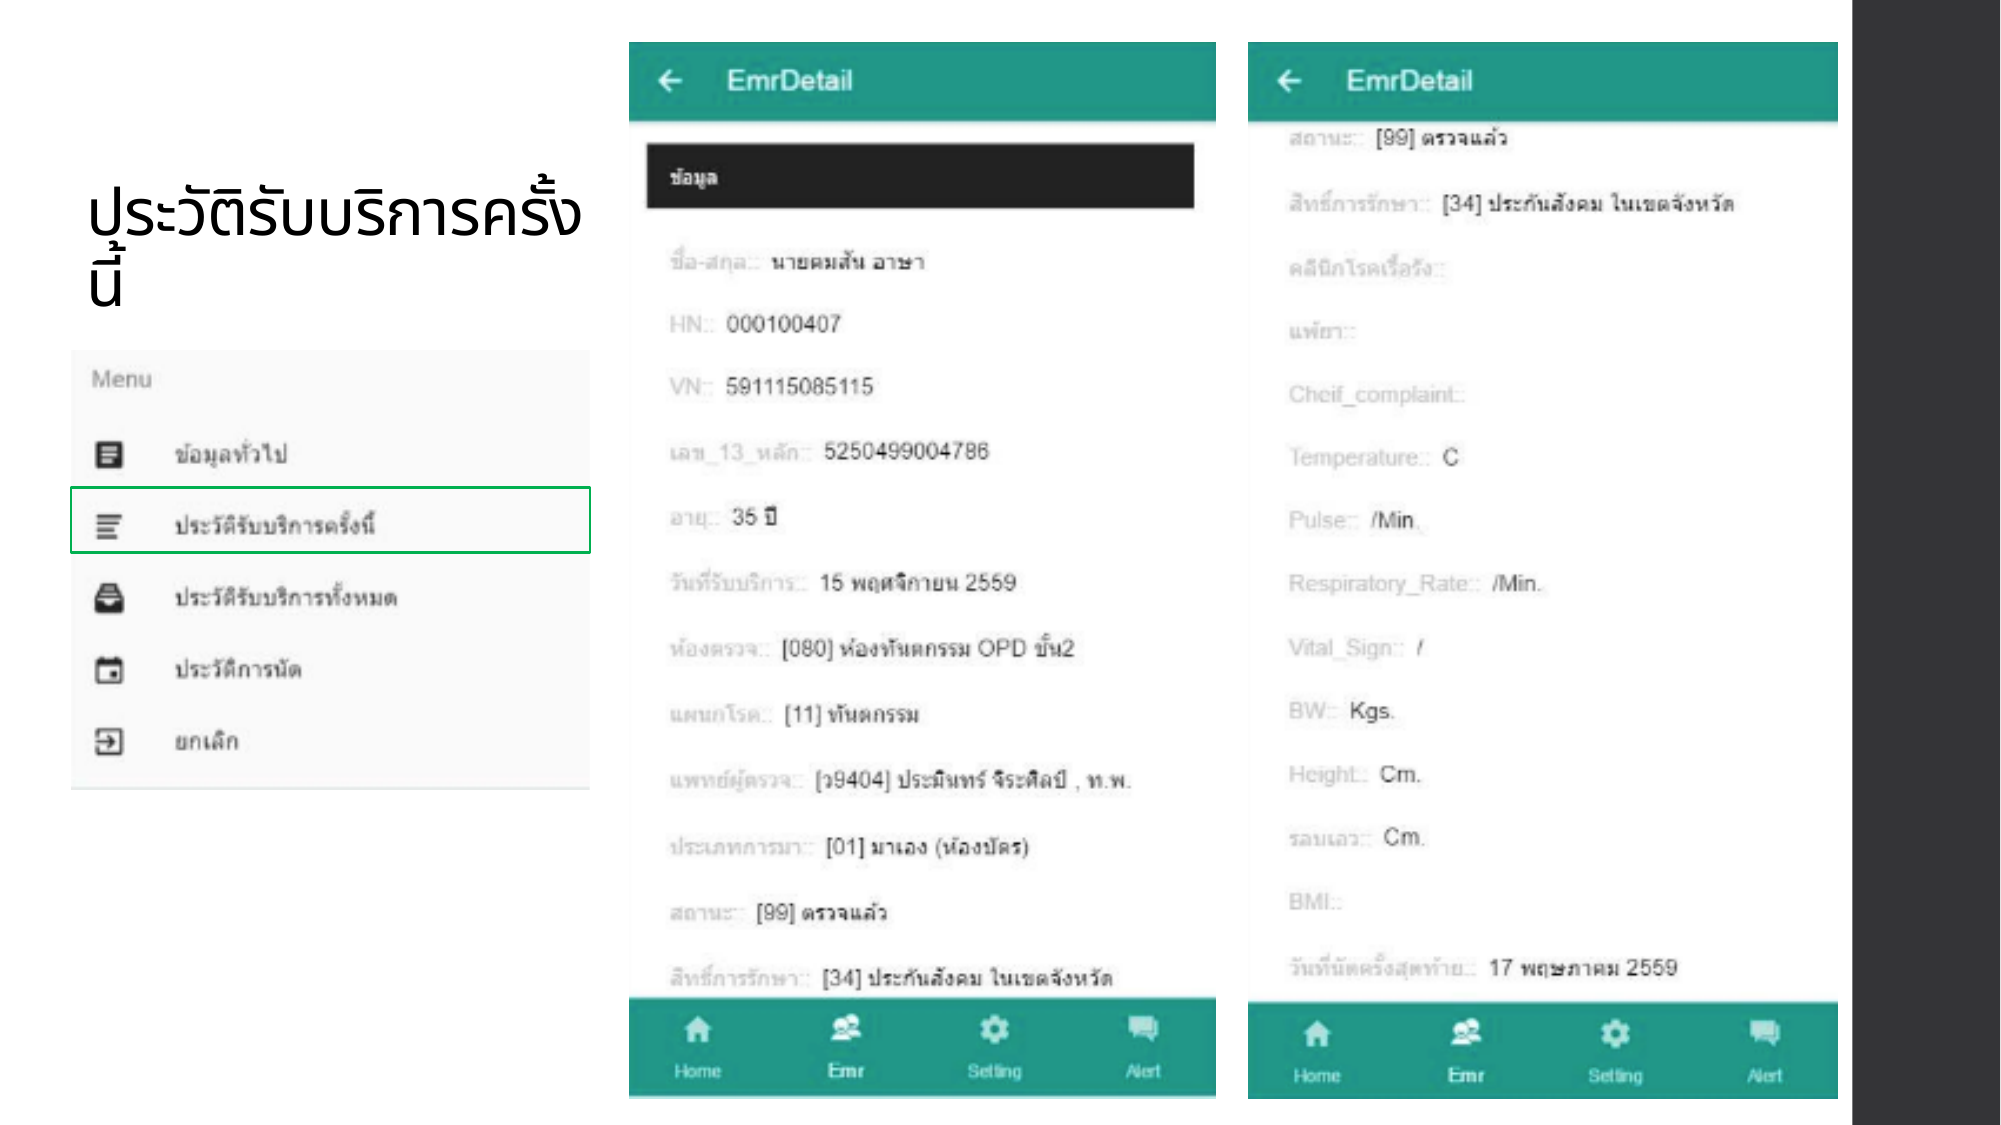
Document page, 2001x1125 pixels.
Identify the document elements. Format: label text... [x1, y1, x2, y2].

picture [628, 41, 1217, 1099]
picture [1248, 41, 1839, 1099]
title ประวัติรับบริการครั้งนี้ [71, 171, 622, 328]
picture [70, 350, 590, 791]
